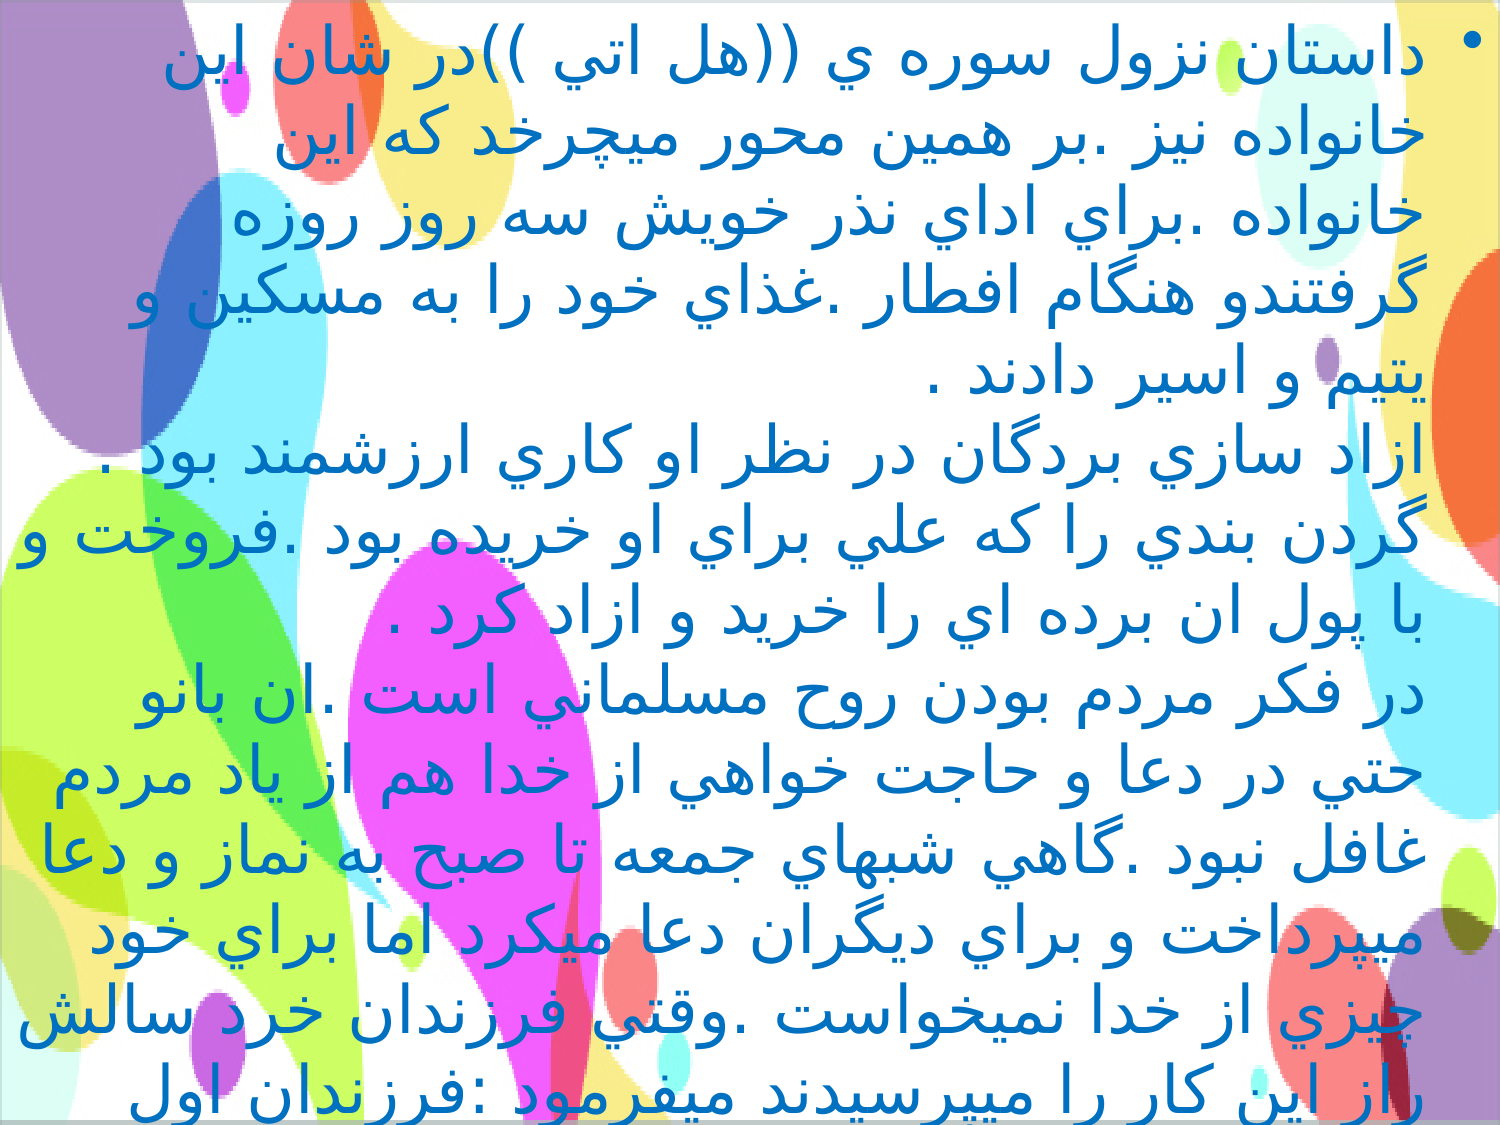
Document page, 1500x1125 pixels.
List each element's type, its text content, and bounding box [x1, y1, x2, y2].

list داستان نزول سوره ي ((هل اتي ))در شان اين خانواده نيز .بر همين محور ميچرخد كه اين خانواده .براي اداي نذر خويش سه روز روزه گرفتندو هنگام افطار .غذاي خود را به مسكين و يتيم و اسير دادند . ازاد سازي بردگان در نظر او كاري ارزشمند بود . گردن بندي را كه علي براي او خريده بود .فروخت و با پول ان برده اي را خريد و ازاد كرد . در فكر مردم بودن روح مسلماني است .ان بانو حتي در دعا و حاجت خواهي از خدا هم از ياد مردم غافل نبود .گاهي شبهاي جمعه تا صبح به نماز و دعا ميپرداخت و براي ديگران دعا ميكرد اما براي خود چيزي از خدا نميخواست .وقتي فرزندان خرد سالش راز اين كار را ميپرسيدند ميفرمود :فرزندان اول همسايه سپس خانه . داستان بخشيدن جامه ي تازه عروسي به نيازمندي كهدر خانه ي حضرتش امده بود شنيده ايد . اين نيز نشان از روحيه ي ايثار و بخشندگي ان حضرت و نشانه ي نو دوستي و محروم نوازي وكمك به نيازمندان بود [0, 0, 1500, 1125]
